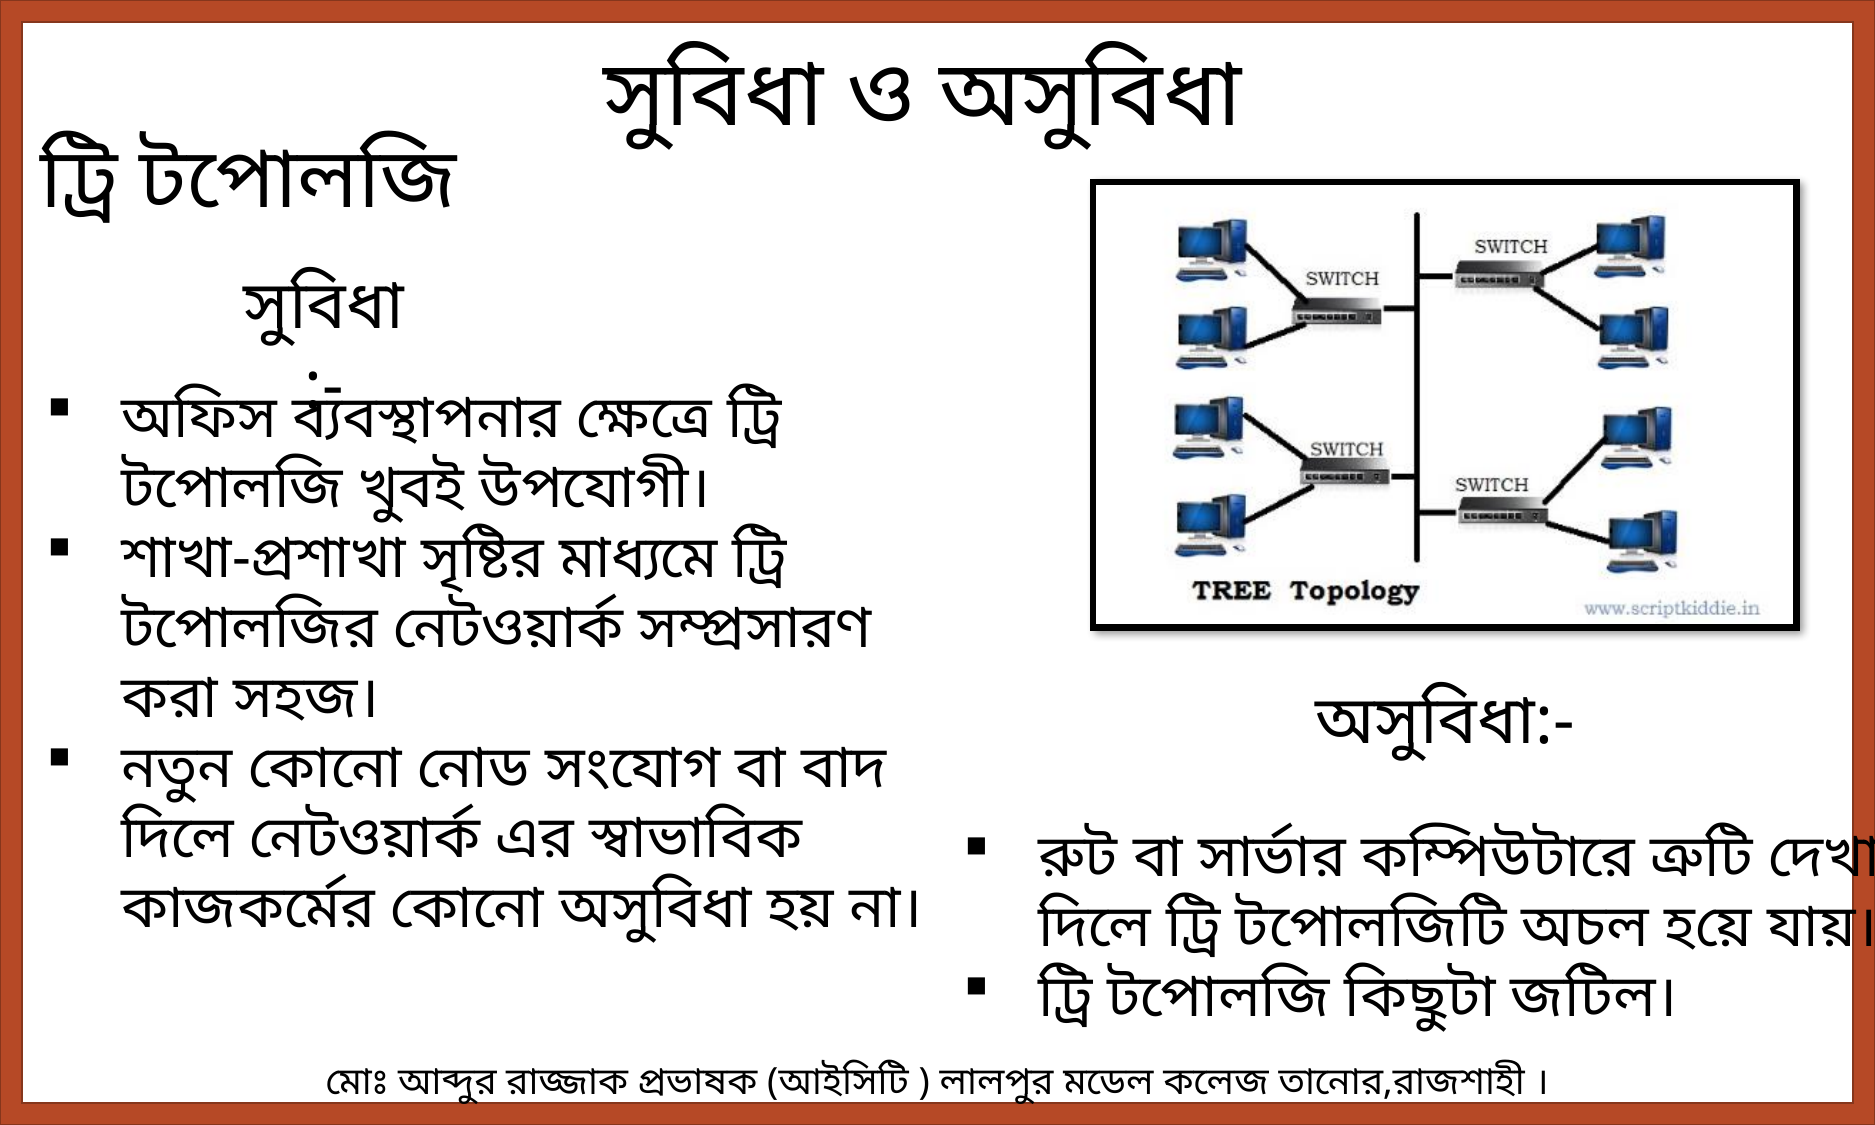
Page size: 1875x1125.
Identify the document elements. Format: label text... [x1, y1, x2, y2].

text_box অসুবিধা:- [1300, 669, 1590, 765]
text_box সুবিধা:- [228, 254, 419, 429]
text_box অফিস ব্যবস্থাপনার ক্ষেত্রে ট্রি টপোলজি খুবই উপযোগী। শাখা-প্রশাখা সৃষ্টির মাধ্যমে ট্রি টপোলজির নেটওয়ার্ক সম্প্রসারণ করা সহজ। নতুন কোনো নোড সংযোগ বা বাদ দিলে নেটওয়ার্ক এর স্বাভাবিক কাজকর্মের কোনো অসুবিধা হয় না। [31, 371, 969, 947]
text_box রুট বা সার্ভার কম্পিউটারে ত্রুটি দেখা দিলে ট্রি টপোলজিটি অচল হয়ে যায়। ট্রি টপোলজি কিছুটা জটিল। [948, 811, 1875, 1036]
text_box সুবিধা ও অসুবিধা [588, 26, 1258, 151]
text_box ট্রি টপোলজি [25, 116, 472, 232]
picture [1096, 185, 1794, 625]
